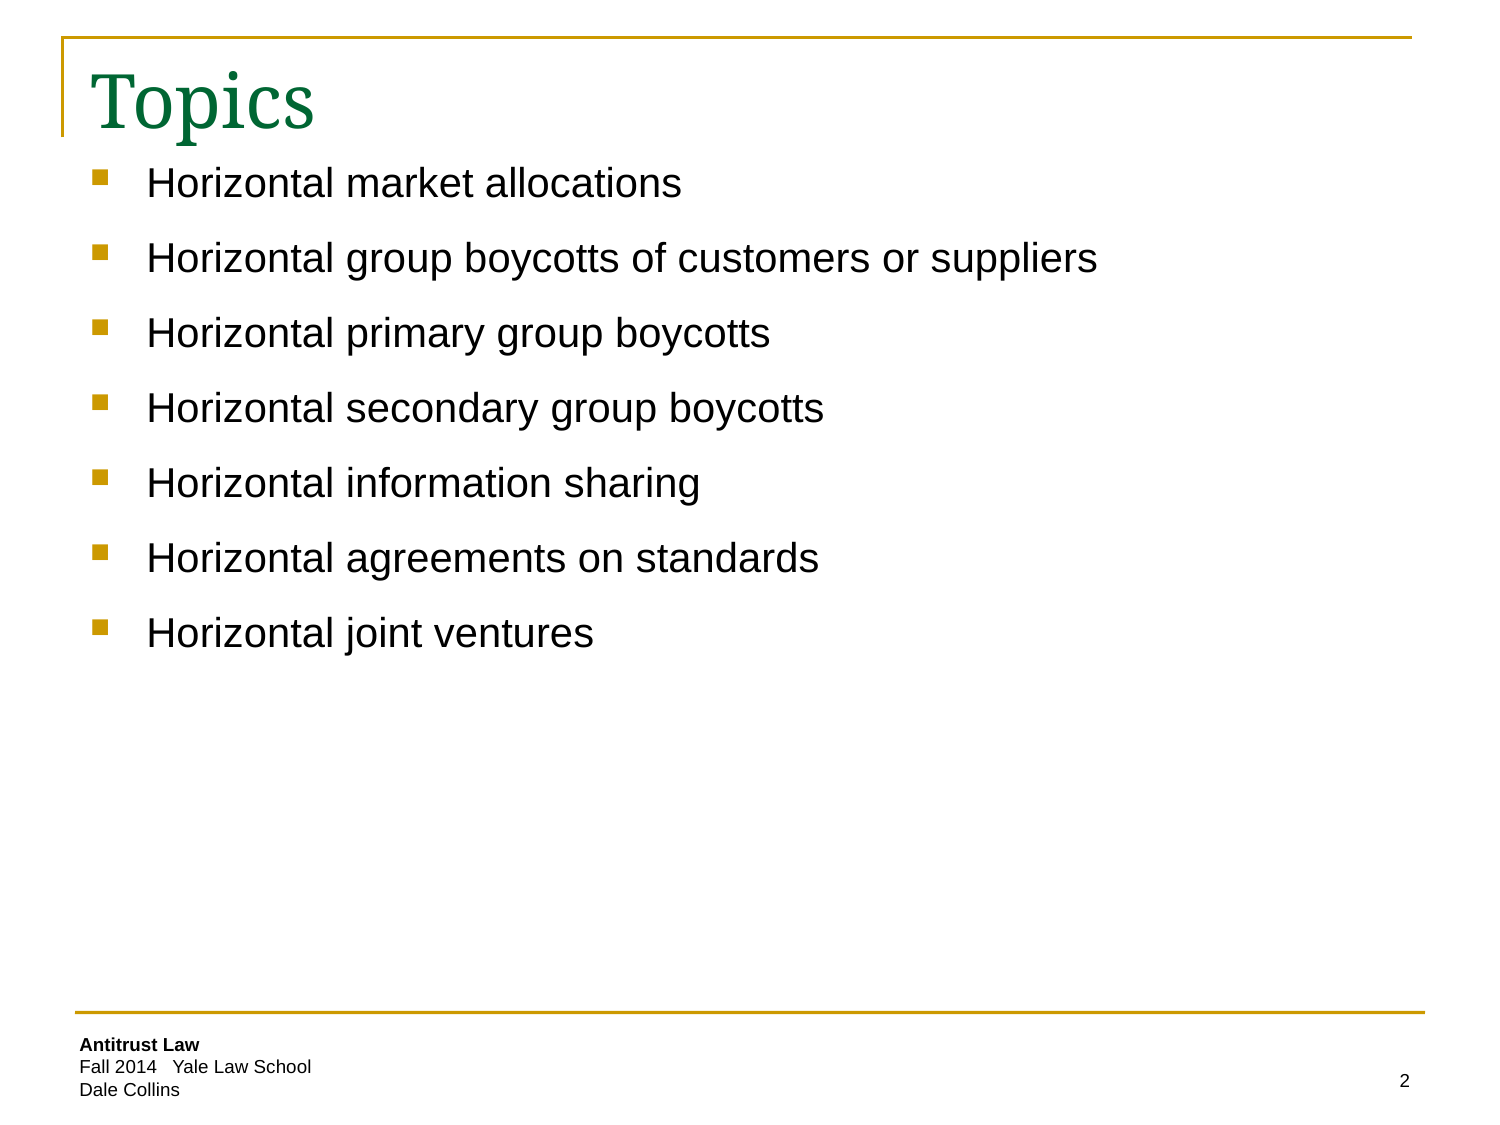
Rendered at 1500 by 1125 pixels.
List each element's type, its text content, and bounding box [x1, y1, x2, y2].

slide_number 2 [1074, 1023, 1426, 1100]
list Horizontal market allocations Horizontal group boycotts of customers or suppliers Horizontal primary group boycotts Horizontal secondary group boycotts Horizontal information sharing Horizontal agreements on standards Horizontal joint ventures [75, 148, 1425, 1006]
title Topics [75, 45, 1425, 148]
